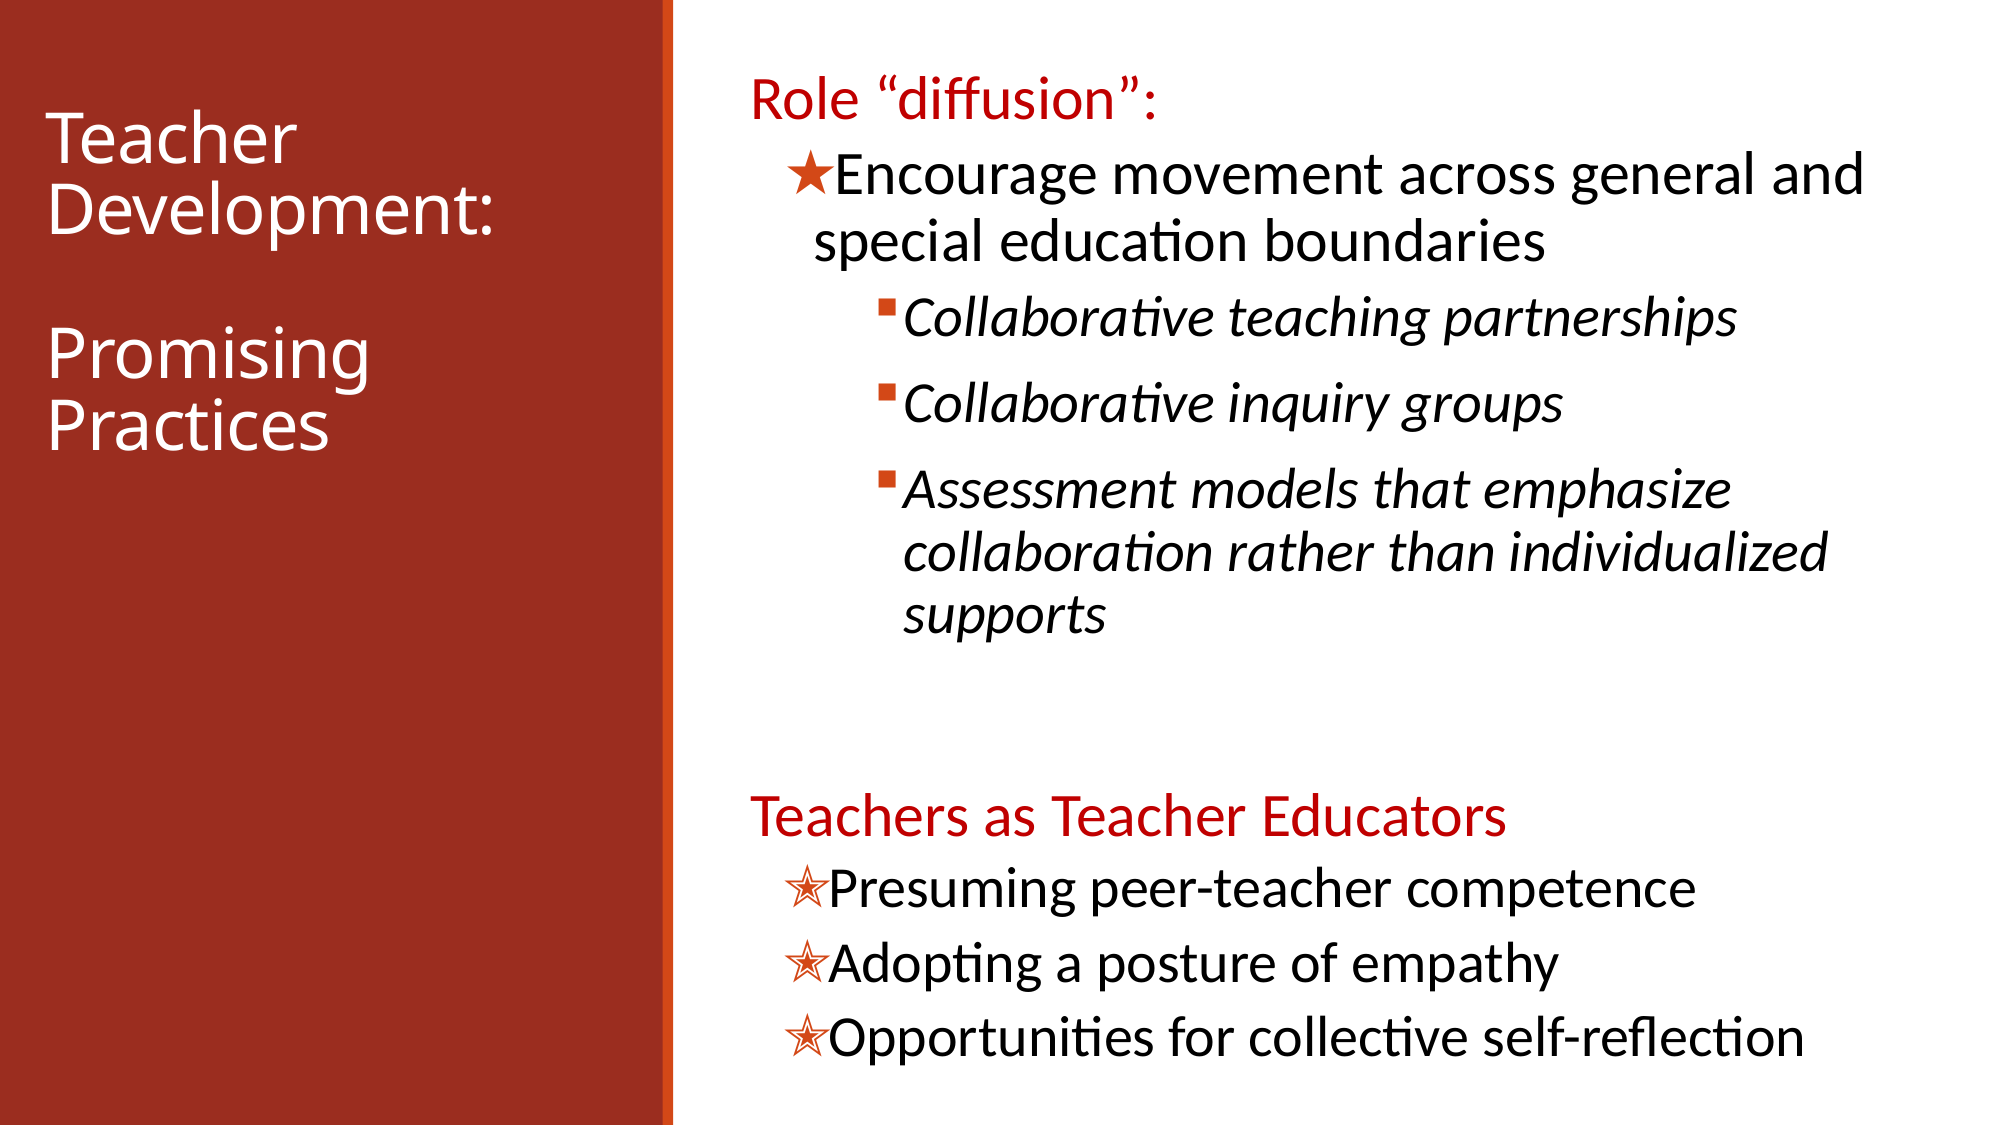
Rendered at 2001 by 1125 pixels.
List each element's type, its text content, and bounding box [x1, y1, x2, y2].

list Role “diffusion”: Encourage movement across general and special education boundaries Collaborative teaching partnerships Collaborative inquiry groups Assessment models that emphasize collaboration rather than individualized supports Teachers as Teacher Educators Presuming peer-teacher competence Adopting a posture of empathy Opportunities for collective self-reflection [750, 58, 1908, 1081]
title Teacher Development: Promising Practices [30, 97, 629, 473]
